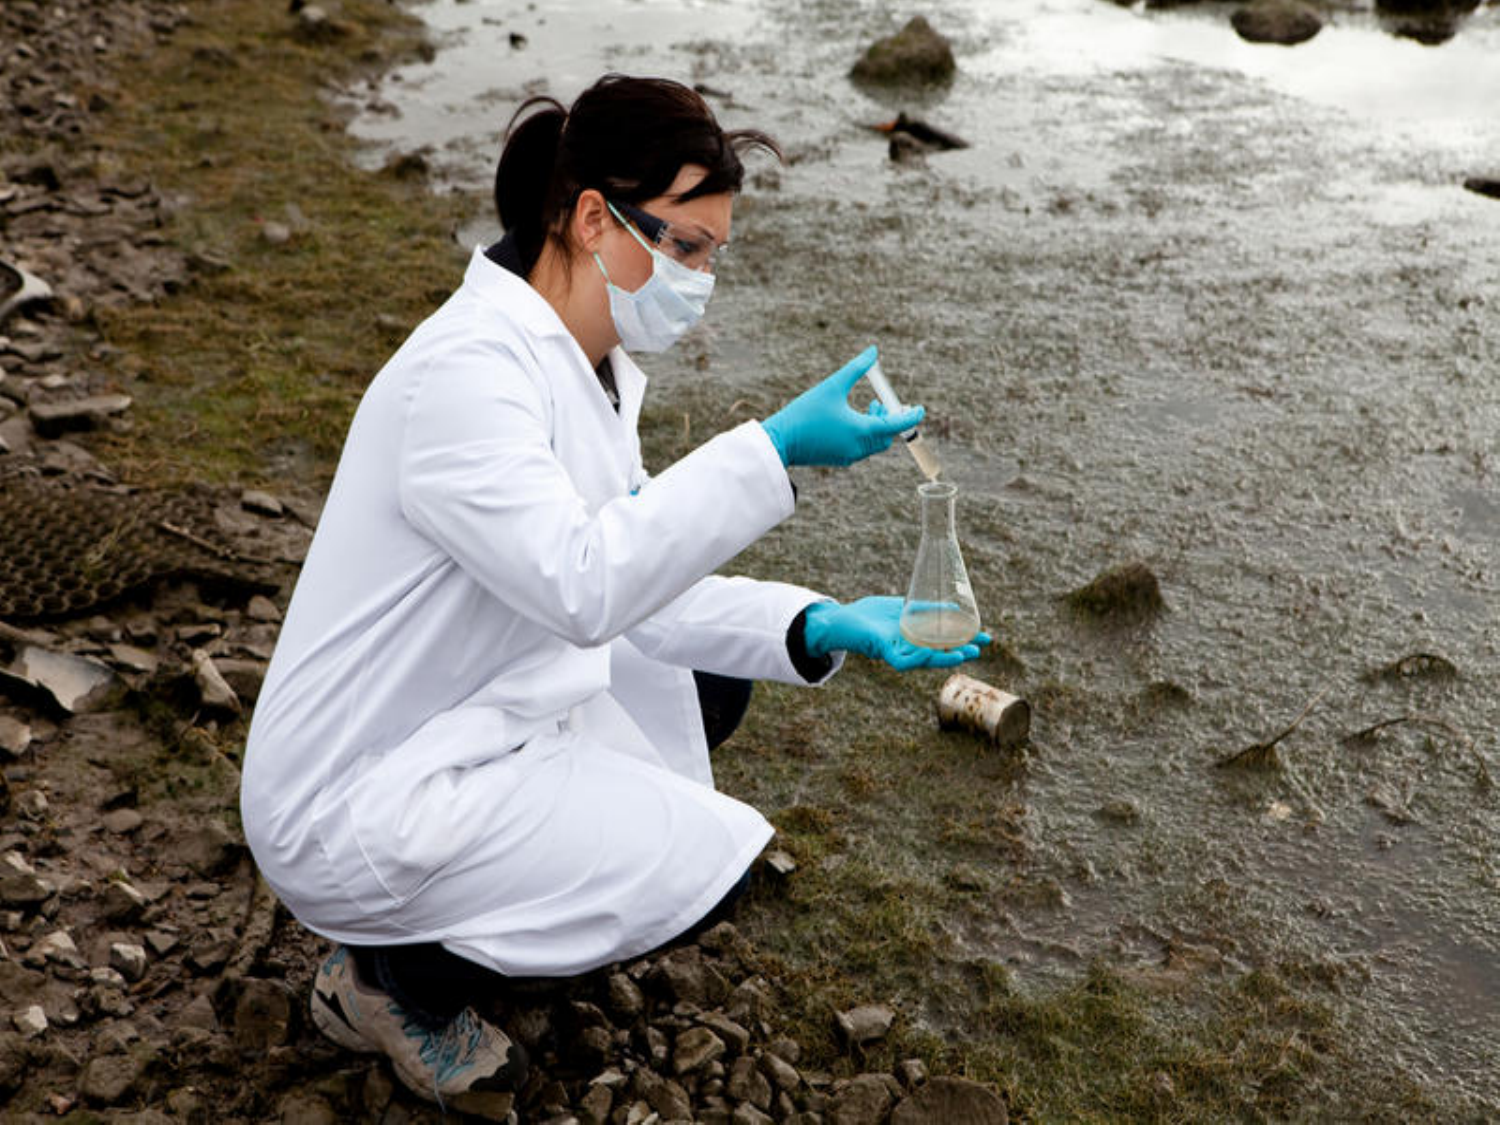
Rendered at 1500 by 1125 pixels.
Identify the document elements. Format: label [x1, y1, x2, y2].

list [0, 0, 1500, 1125]
